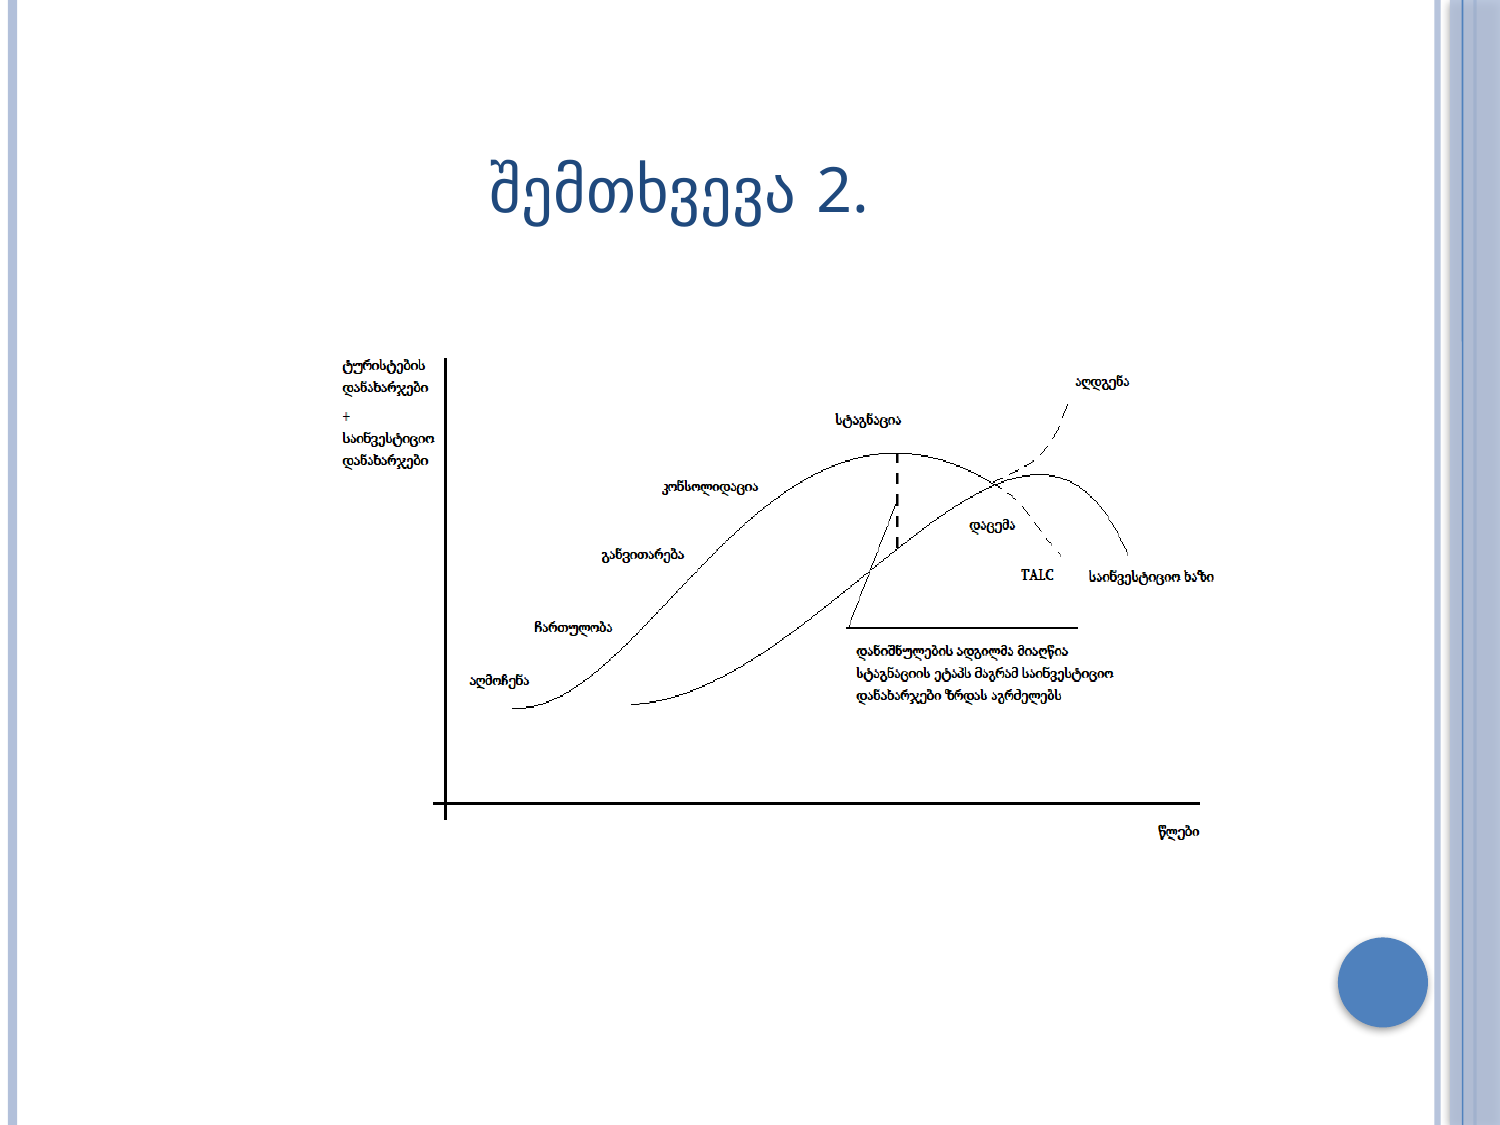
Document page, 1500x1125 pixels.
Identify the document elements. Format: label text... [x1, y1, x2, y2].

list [74, 278, 1301, 965]
title შემთხვევა 2. [75, 45, 1300, 233]
